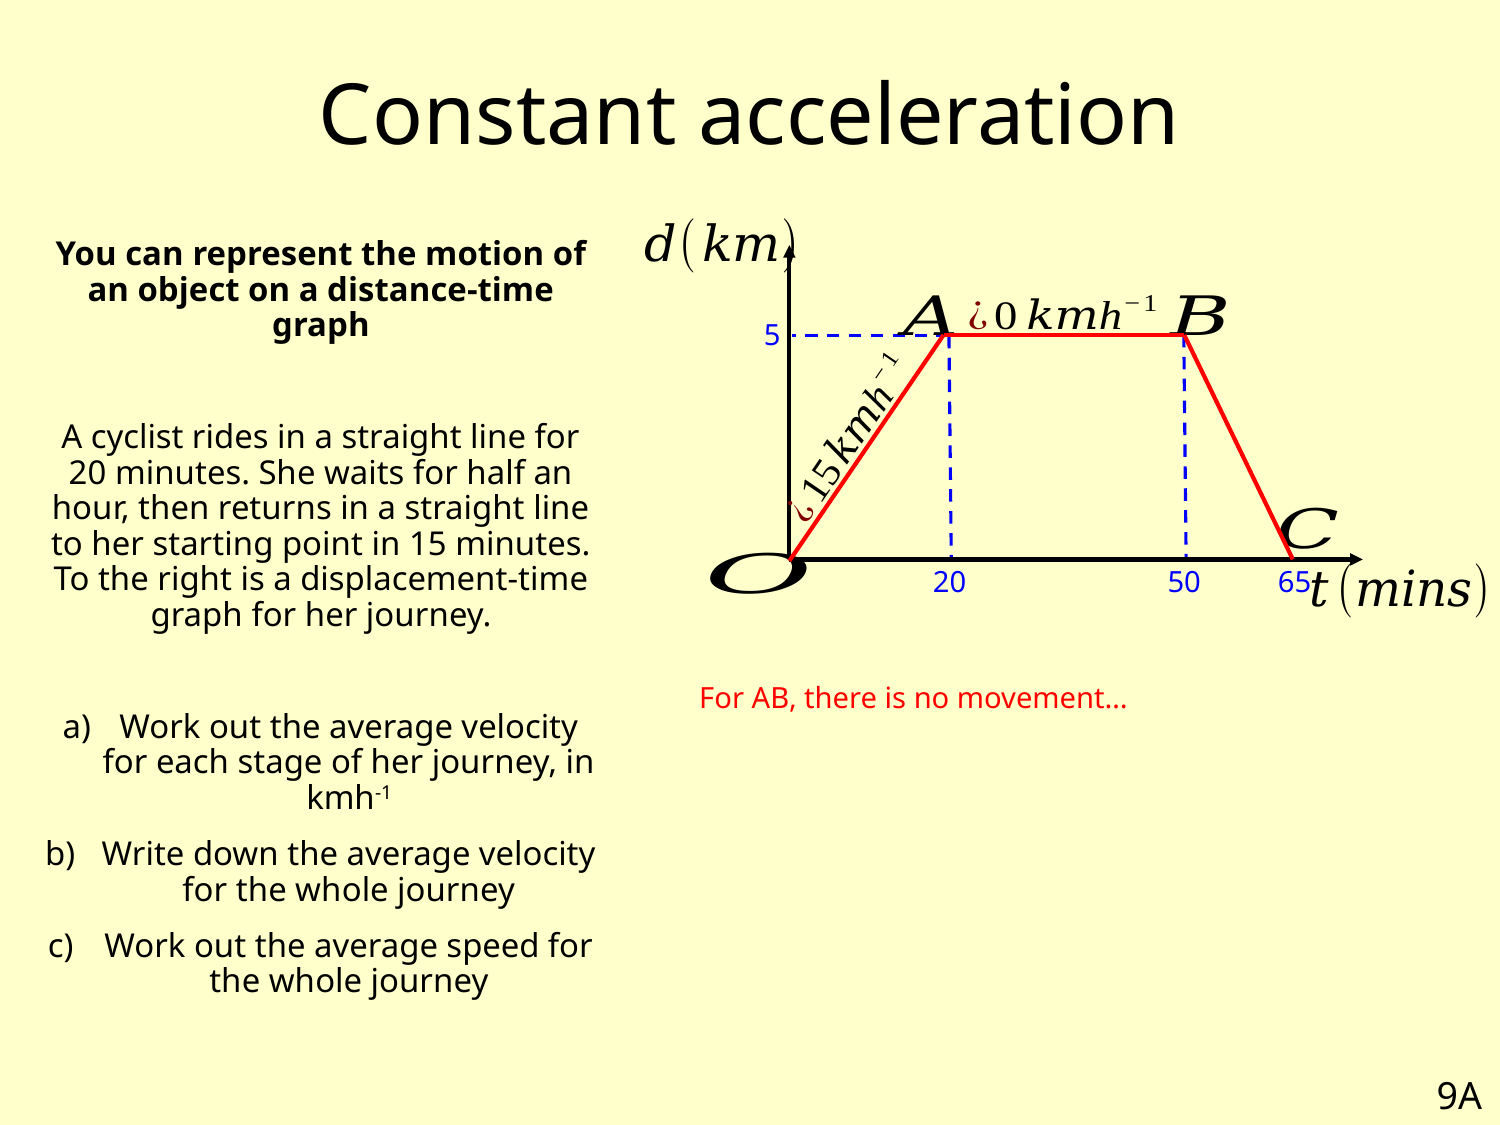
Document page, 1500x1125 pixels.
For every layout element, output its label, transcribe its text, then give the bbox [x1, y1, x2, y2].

text_box For AB, there is no movement… [684, 671, 1293, 722]
list You can represent the motion of an object on a distance-time graph A cyclist rides in a straight line for 20 minutes. She waits for half an hour, then returns in a straight line to her starting point in 15 minutes. To the right is a displacement-time graph for her journey. Work out the average velocity for each stage of her journey, in kmh-1 Write down the average velocity for the whole journey Work out the average speed for the whole journey [23, 229, 619, 1014]
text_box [1184, 334, 1293, 560]
text_box 50 [1152, 560, 1220, 606]
text_box 5 [749, 309, 789, 359]
text_box 65 [1263, 560, 1331, 606]
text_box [789, 245, 1363, 560]
text_box 20 [918, 560, 986, 606]
text_box 9A [1421, 1064, 1497, 1125]
title Constant acceleration [103, 35, 1397, 199]
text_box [789, 334, 944, 561]
